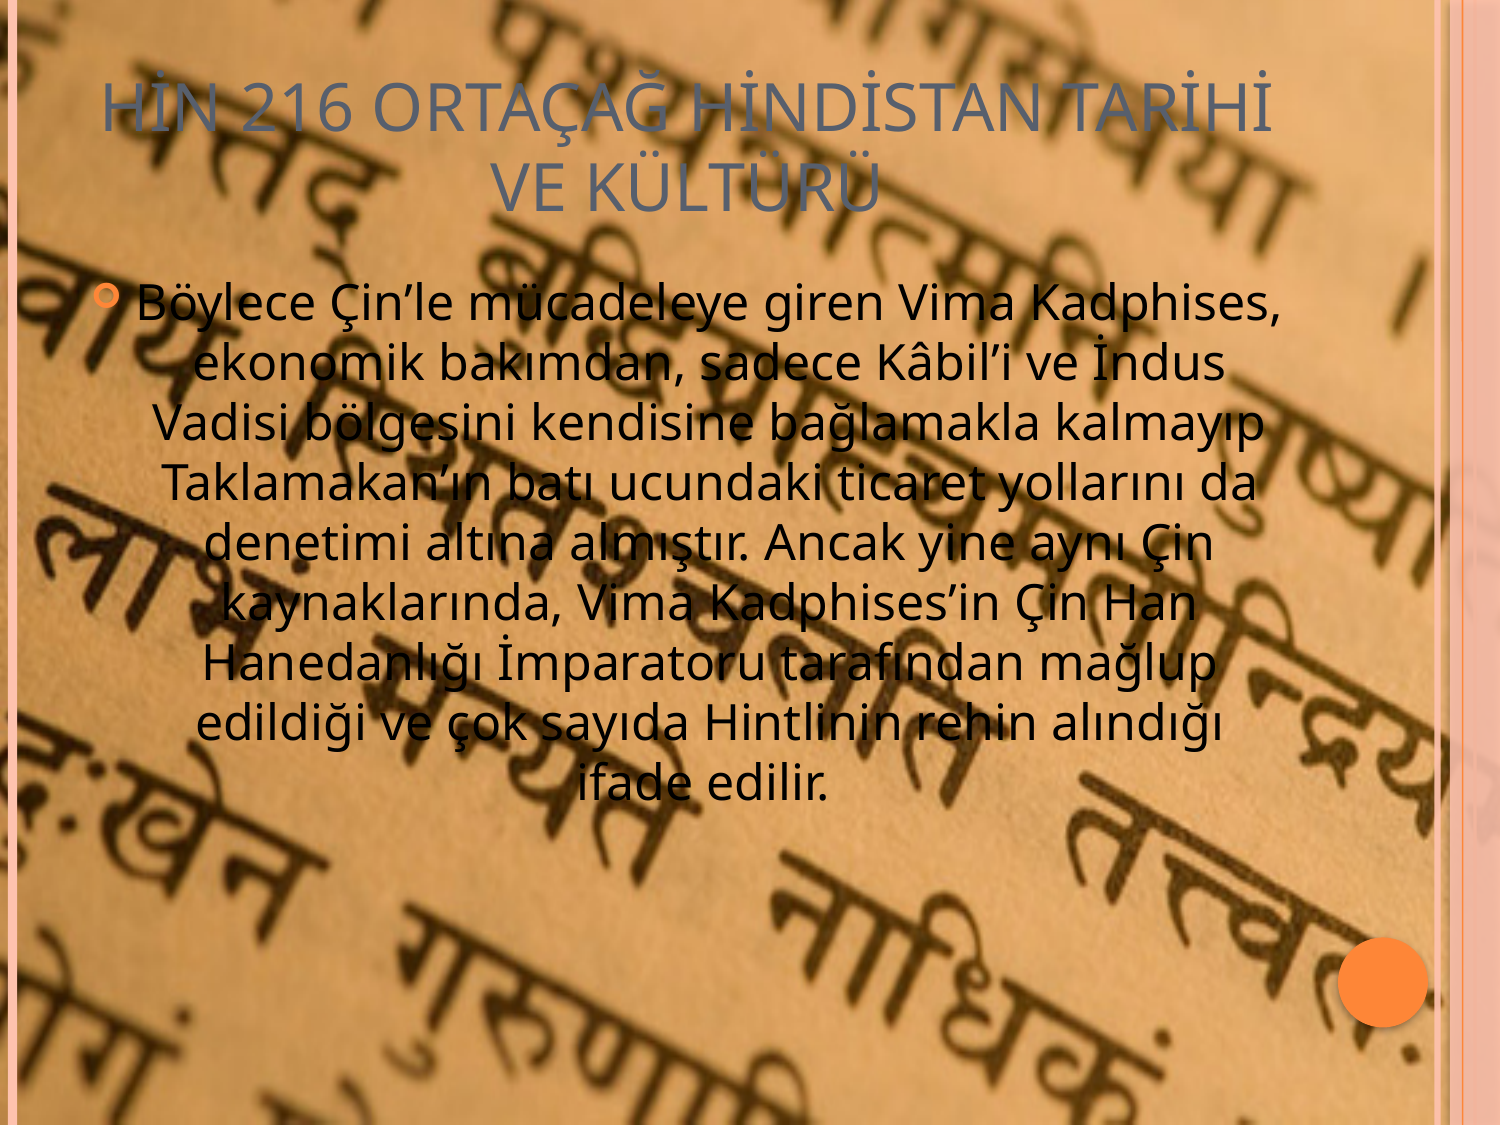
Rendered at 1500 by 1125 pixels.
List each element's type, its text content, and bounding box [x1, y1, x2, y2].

title HİN 216 ORTAÇAĞ HİNDİSTAN TARİHİ VE KÜLTÜRÜ [75, 45, 1300, 233]
picture [1441, 0, 1449, 1125]
list Böylece Çin’le mücadeleye giren Vima Kadphises, ekonomik bakımdan, sadece Kâbil’i ve İndus Vadisi bölgesini kendisine bağlamakla kalmayıp Taklamakan’ın batı ucundaki ticaret yollarını da denetimi altına almıştır. Ancak yine aynı Çin kaynaklarında, Vima Kadphises’in Çin Han Hanedanlığı İmparatoru tarafından mağlup edildiği ve çok sayıda Hintlinin rehin alındığı ifade edilir. [75, 262, 1300, 1062]
picture [18, 0, 1434, 1125]
picture [0, 0, 7, 1125]
